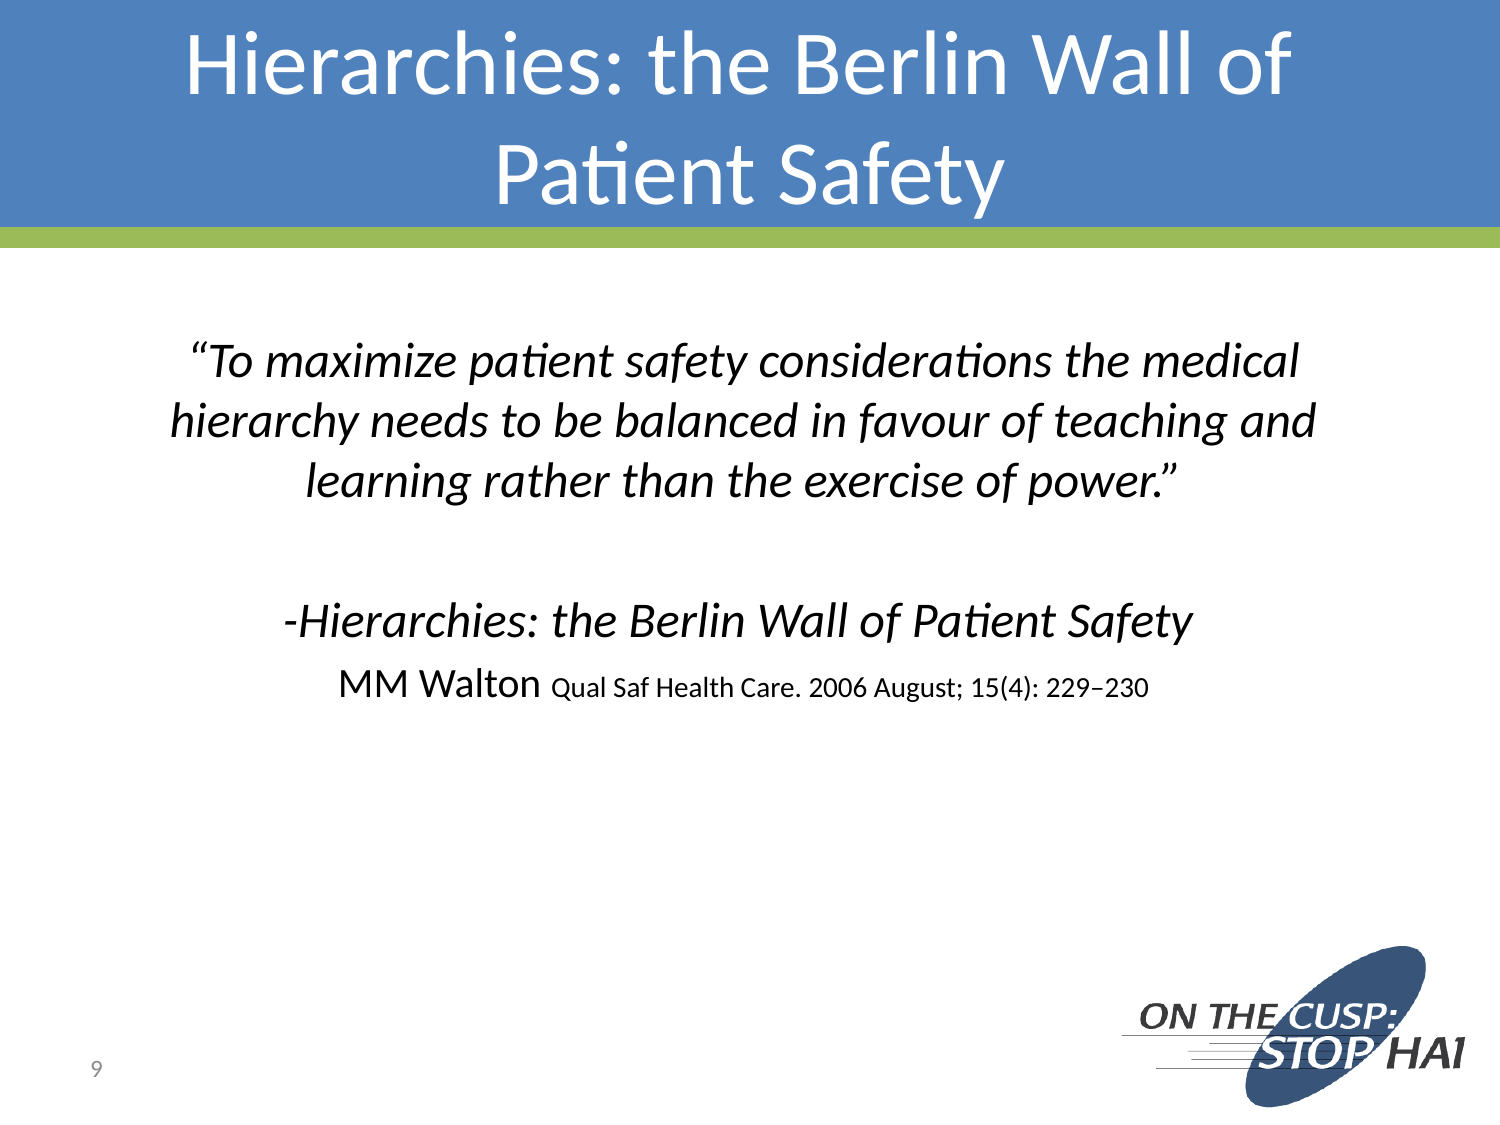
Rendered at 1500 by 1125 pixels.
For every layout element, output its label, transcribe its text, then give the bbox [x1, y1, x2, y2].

picture [1098, 929, 1500, 1125]
slide_number 9 [75, 1037, 425, 1098]
list “To maximize patient safety considerations the medical hierarchy needs to be balanced in favour of teaching and learning rather than the exercise of power.” -Hierarchies: the Berlin Wall of Patient Safety MM Walton Qual Saf Health Care. 2006 August; 15(4): 229–230 [75, 275, 1413, 950]
title Hierarchies: the Berlin Wall of Patient Safety [0, 0, 1500, 225]
